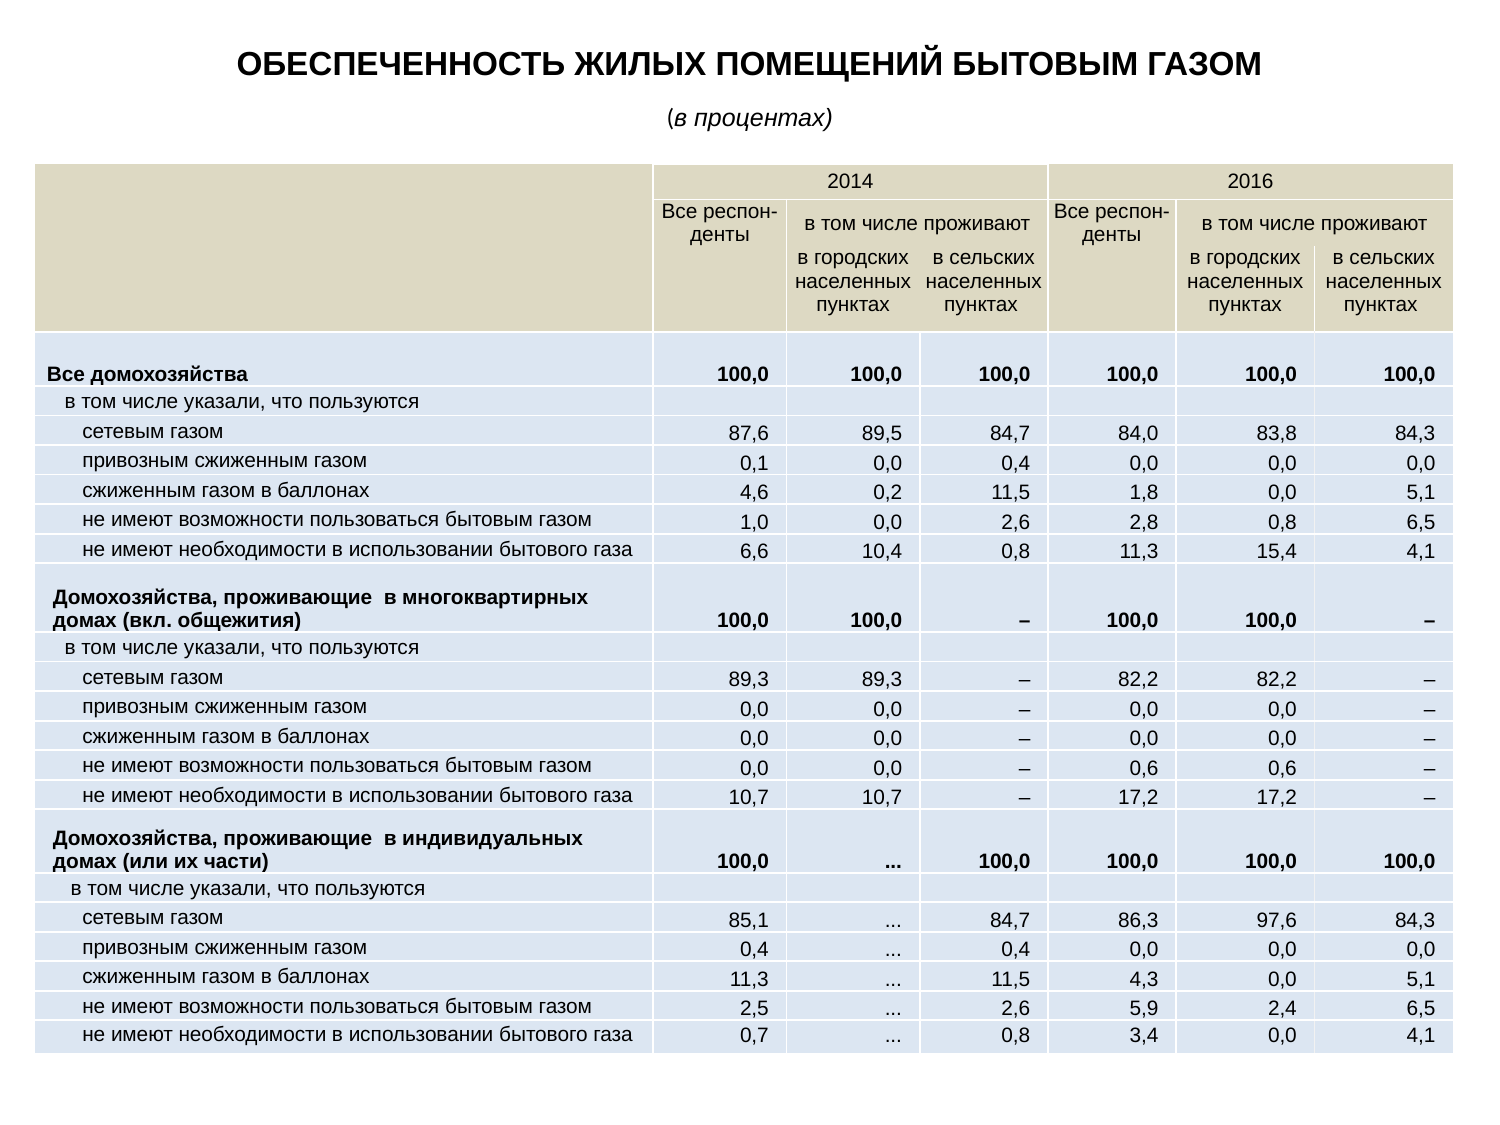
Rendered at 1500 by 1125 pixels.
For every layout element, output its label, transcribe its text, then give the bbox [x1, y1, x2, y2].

table_cell [1315, 874, 1453, 901]
table_cell 4,1 [1315, 535, 1453, 562]
table_cell 15,4 [1177, 535, 1314, 562]
table_cell – [921, 722, 1047, 749]
table_cell 0,0 [1049, 933, 1175, 960]
table_cell 100,0 [654, 333, 786, 385]
table_cell Домохозяйства, проживающие в индивидуальных домах (или их части) [35, 810, 652, 872]
table_cell 2,6 [921, 992, 1047, 1019]
table_cell 100,0 [787, 564, 919, 631]
table_cell 0,4 [921, 446, 1047, 474]
table_cell 17,2 [1049, 781, 1175, 808]
table_cell в сельских населенных пунктах [1315, 246, 1453, 331]
table_cell привозным сжиженным газом [35, 446, 652, 474]
table_cell [1177, 387, 1314, 415]
table_cell – [921, 692, 1047, 720]
table_cell 10,7 [654, 781, 786, 808]
table_cell 0,0 [787, 446, 919, 474]
table_cell ... [787, 903, 919, 931]
table_cell не имеют необходимости в использовании бытового газа [35, 781, 652, 808]
table_cell 6,5 [1315, 992, 1453, 1019]
table_cell в городских населенных пунктах [787, 246, 920, 331]
table_cell 100,0 [1177, 333, 1314, 385]
table_cell привозным сжиженным газом [35, 692, 652, 720]
table_cell 0,0 [654, 692, 786, 720]
table_cell [787, 633, 919, 661]
table_cell 11,5 [921, 962, 1047, 990]
table_cell 0,0 [1049, 446, 1175, 474]
table_cell ... [787, 933, 919, 960]
table_cell ... [787, 992, 919, 1019]
table_cell 100,0 [1315, 810, 1453, 872]
table_cell Все респон-денты [654, 200, 786, 331]
table_cell 87,6 [654, 416, 786, 444]
table_cell [921, 387, 1047, 415]
table_cell 6,6 [654, 535, 786, 562]
table_cell [921, 874, 1047, 901]
table_cell [1177, 874, 1314, 901]
table_cell 86,3 [1049, 903, 1175, 931]
table_cell в том числе указали, что пользуются [35, 633, 652, 661]
table_cell 0,8 [921, 1021, 1047, 1053]
table_cell 0,4 [654, 933, 786, 960]
text_box ОБЕСПЕЧЕННОСТЬ ЖИЛЫХ ПОМЕЩЕНИЙ БЫТОВЫМ ГАЗОМ [0, 35, 1500, 90]
table_cell 3,4 [1049, 1021, 1175, 1053]
table_cell 0,1 [654, 446, 786, 474]
table_cell – [1315, 662, 1453, 690]
table_cell 84,3 [1315, 416, 1453, 444]
table_cell 83,8 [1177, 416, 1314, 444]
table_cell 84,7 [921, 416, 1047, 444]
table_cell 10,7 [787, 781, 919, 808]
table_cell 0,0 [1177, 1021, 1314, 1053]
table_cell – [1315, 781, 1453, 808]
table_cell 0,0 [1177, 475, 1314, 503]
table_cell в том числе проживают [1177, 200, 1453, 246]
table_cell 0,0 [654, 751, 786, 779]
table_cell [1315, 633, 1453, 661]
table_cell 2,6 [921, 505, 1047, 533]
table_cell – [1315, 564, 1453, 631]
table_cell [1315, 387, 1453, 415]
table_cell 2,5 [654, 992, 786, 1019]
table_cell 0,0 [1315, 933, 1453, 960]
table_cell 2,8 [1049, 505, 1175, 533]
table_cell 100,0 [654, 564, 786, 631]
table_cell 6,5 [1315, 505, 1453, 533]
table_header 2014 [654, 165, 1047, 199]
table_cell 5,1 [1315, 962, 1453, 990]
table_cell 4,6 [654, 475, 786, 503]
table_cell 0,4 [921, 933, 1047, 960]
table_cell 89,3 [787, 662, 919, 690]
table_cell [1177, 633, 1314, 661]
table_cell 0,0 [1049, 722, 1175, 749]
table_cell 89,3 [654, 662, 786, 690]
table_cell – [921, 781, 1047, 808]
table_cell Все домохозяйства [35, 333, 652, 385]
table_header [35, 164, 652, 331]
table_cell 100,0 [1049, 333, 1175, 385]
table_cell привозным сжиженным газом [35, 933, 652, 960]
table_cell [921, 633, 1047, 661]
table_cell 0,0 [787, 751, 919, 779]
table_cell 84,0 [1049, 416, 1175, 444]
table_cell [1049, 874, 1175, 901]
table_cell 0,0 [654, 722, 786, 749]
table_cell 11,5 [921, 475, 1047, 503]
table_cell 85,1 [654, 903, 786, 931]
table_cell 100,0 [1177, 564, 1314, 631]
table_cell ... [787, 962, 919, 990]
table_cell 0,8 [1177, 505, 1314, 533]
table_cell 100,0 [921, 810, 1047, 872]
table_cell не имеют возможности пользоваться бытовым газом [35, 992, 652, 1019]
table_cell 1,0 [654, 505, 786, 533]
table_cell ... [787, 1021, 919, 1053]
table_cell 2,4 [1177, 992, 1314, 1019]
table_cell 84,7 [921, 903, 1047, 931]
table_cell сжиженным газом в баллонах [35, 962, 652, 990]
table_cell 82,2 [1049, 662, 1175, 690]
table_cell 5,1 [1315, 475, 1453, 503]
table_cell 1,8 [1049, 475, 1175, 503]
table_cell 0,0 [1177, 722, 1314, 749]
table_cell [654, 633, 786, 661]
table_cell [654, 874, 786, 901]
table_cell не имеют необходимости в использовании бытового газа [35, 1021, 652, 1053]
text_box (в процентах) [0, 93, 1500, 139]
table_cell [787, 874, 919, 901]
table_cell – [1315, 751, 1453, 779]
table_cell [787, 387, 919, 415]
table_cell 11,3 [1049, 535, 1175, 562]
table_cell 100,0 [921, 333, 1047, 385]
table_cell 100,0 [1177, 810, 1314, 872]
table_cell 89,5 [787, 416, 919, 444]
table_cell не имеют возможности пользоваться бытовым газом [35, 751, 652, 779]
table_cell 0,7 [654, 1021, 786, 1053]
table_cell 0,0 [1177, 446, 1314, 474]
table_cell 97,6 [1177, 903, 1314, 931]
table_cell 100,0 [1315, 333, 1453, 385]
table_cell не имеют возможности пользоваться бытовым газом [35, 505, 652, 533]
table_cell 0,6 [1177, 751, 1314, 779]
table_cell – [1315, 722, 1453, 749]
table_cell 10,4 [787, 535, 919, 562]
table_cell сжиженным газом в баллонах [35, 722, 652, 749]
table_cell [1049, 387, 1175, 415]
table_cell 11,3 [654, 962, 786, 990]
table_cell 82,2 [1177, 662, 1314, 690]
table_cell 0,0 [1177, 692, 1314, 720]
table_cell в том числе проживают [787, 200, 1047, 246]
table_cell 0,0 [787, 505, 919, 533]
table_cell сжиженным газом в баллонах [35, 475, 652, 503]
table_cell 5,9 [1049, 992, 1175, 1019]
table_cell – [1315, 692, 1453, 720]
table_cell 17,2 [1177, 781, 1314, 808]
table_cell – [921, 662, 1047, 690]
table_cell – [921, 751, 1047, 779]
table_cell в том числе указали, что пользуются [35, 874, 652, 901]
table_cell – [921, 564, 1047, 631]
table_cell [1049, 633, 1175, 661]
table_cell в городских населенных пунктах [1177, 246, 1314, 331]
table_cell 0,2 [787, 475, 919, 503]
table_cell сетевым газом [35, 662, 652, 690]
table_cell сетевым газом [35, 416, 652, 444]
table_cell 0,0 [1315, 446, 1453, 474]
table_cell 0,0 [1177, 962, 1314, 990]
table_cell сетевым газом [35, 903, 652, 931]
table_cell 0,0 [787, 692, 919, 720]
table_cell не имеют необходимости в использовании бытового газа [35, 535, 652, 562]
table_cell [654, 387, 786, 415]
table_cell ... [787, 810, 919, 872]
table_cell 100,0 [1049, 810, 1175, 872]
table_cell 0,0 [787, 722, 919, 749]
table_cell 100,0 [787, 333, 919, 385]
table_cell 84,3 [1315, 903, 1453, 931]
table_cell в том числе указали, что пользуются [35, 387, 652, 415]
table_cell в сельских населенных пунктах [920, 246, 1047, 331]
table_cell 0,8 [921, 535, 1047, 562]
table_cell 0,6 [1049, 751, 1175, 779]
table_cell 100,0 [1049, 564, 1175, 631]
table_cell 100,0 [654, 810, 786, 872]
table_header 2016 [1049, 164, 1453, 199]
table_cell 0,0 [1049, 692, 1175, 720]
table_cell Все респон-денты [1049, 200, 1175, 331]
table_cell 4,1 [1315, 1021, 1453, 1053]
table_cell 4,3 [1049, 962, 1175, 990]
table_cell 0,0 [1177, 933, 1314, 960]
table_cell Домохозяйства, проживающие в многоквартирных домах (вкл. общежития) [35, 564, 652, 631]
